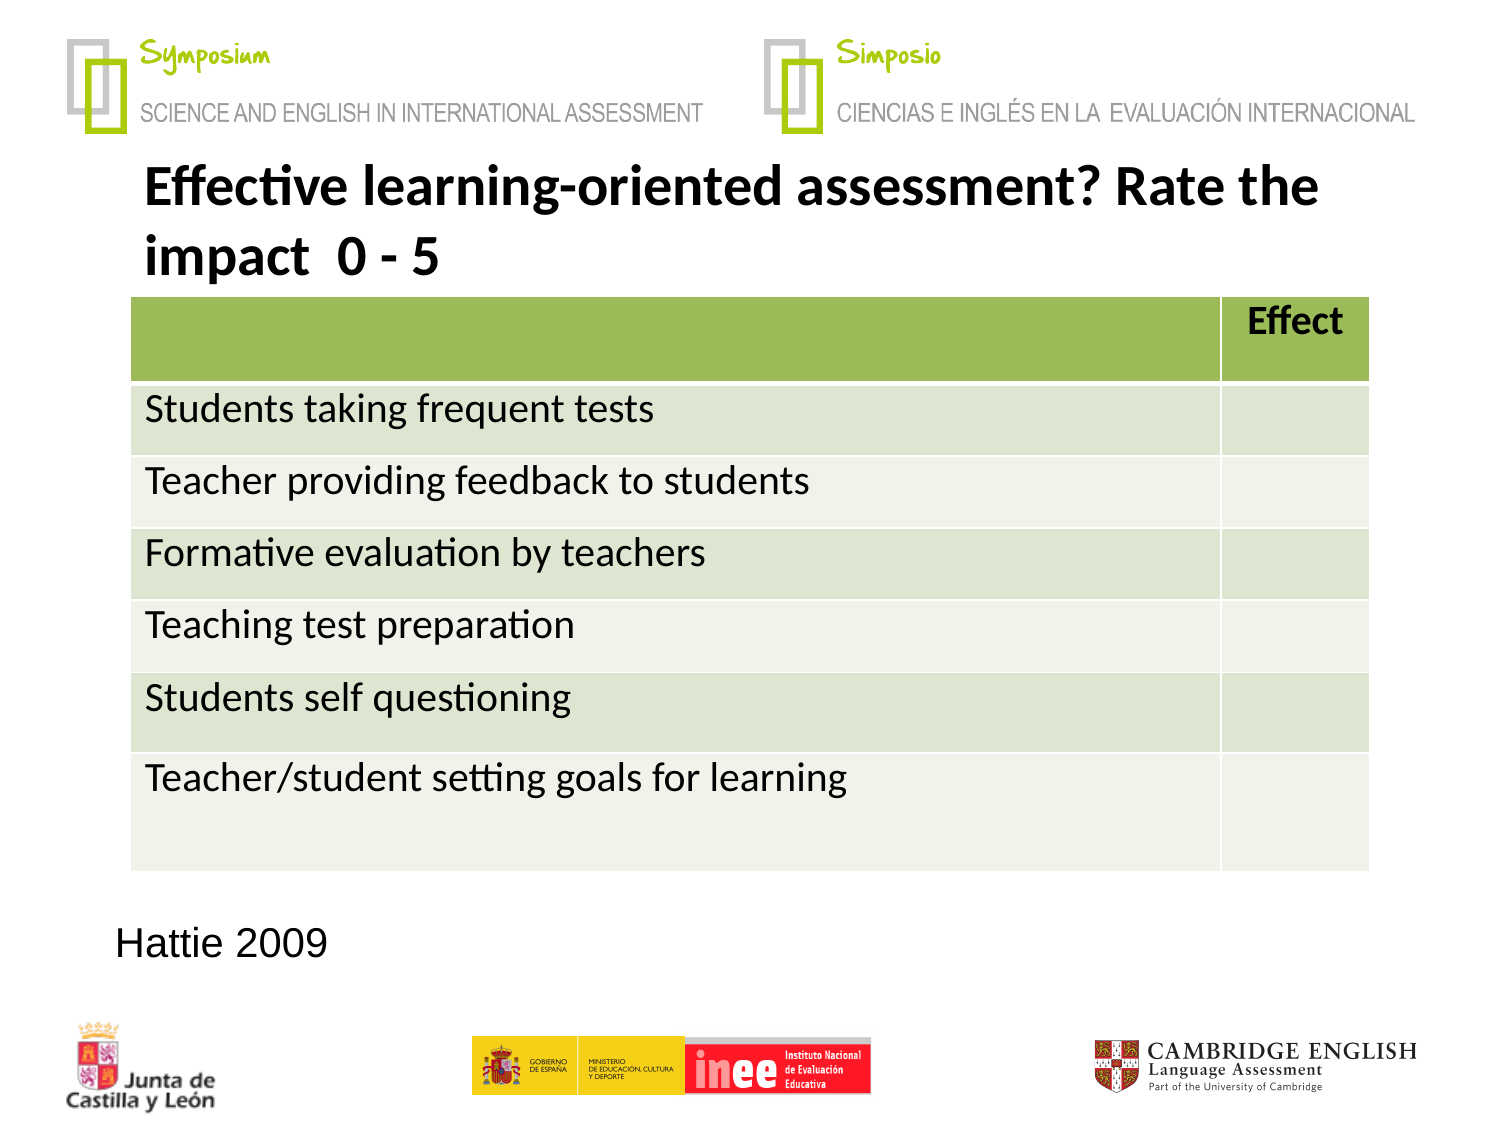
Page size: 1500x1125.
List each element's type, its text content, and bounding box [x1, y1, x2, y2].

text_box Hattie 2009 [100, 908, 349, 974]
text_box Effective learning-oriented assessment? Rate the impact 0 - 5 [129, 140, 1371, 295]
table_cell [1222, 754, 1369, 871]
table_cell [1222, 673, 1369, 752]
table_cell [1222, 529, 1369, 599]
table_cell Teacher providing feedback to students [131, 457, 1220, 527]
table_cell Students self questioning [131, 673, 1220, 752]
table_cell Students taking frequent tests [131, 386, 1220, 455]
table_cell Teacher/student setting goals for learning [131, 754, 1220, 871]
picture [67, 39, 127, 134]
table_header Effect [1222, 297, 1369, 381]
table_cell [1222, 386, 1369, 455]
table_header [131, 297, 1220, 381]
picture [764, 39, 823, 134]
table_cell [1222, 601, 1369, 672]
picture [472, 1030, 878, 1103]
picture [837, 39, 1415, 122]
picture [140, 39, 703, 122]
table_cell Formative evaluation by teachers [131, 529, 1220, 599]
table_cell Teaching test preparation [131, 601, 1220, 672]
table_cell [1222, 457, 1369, 527]
